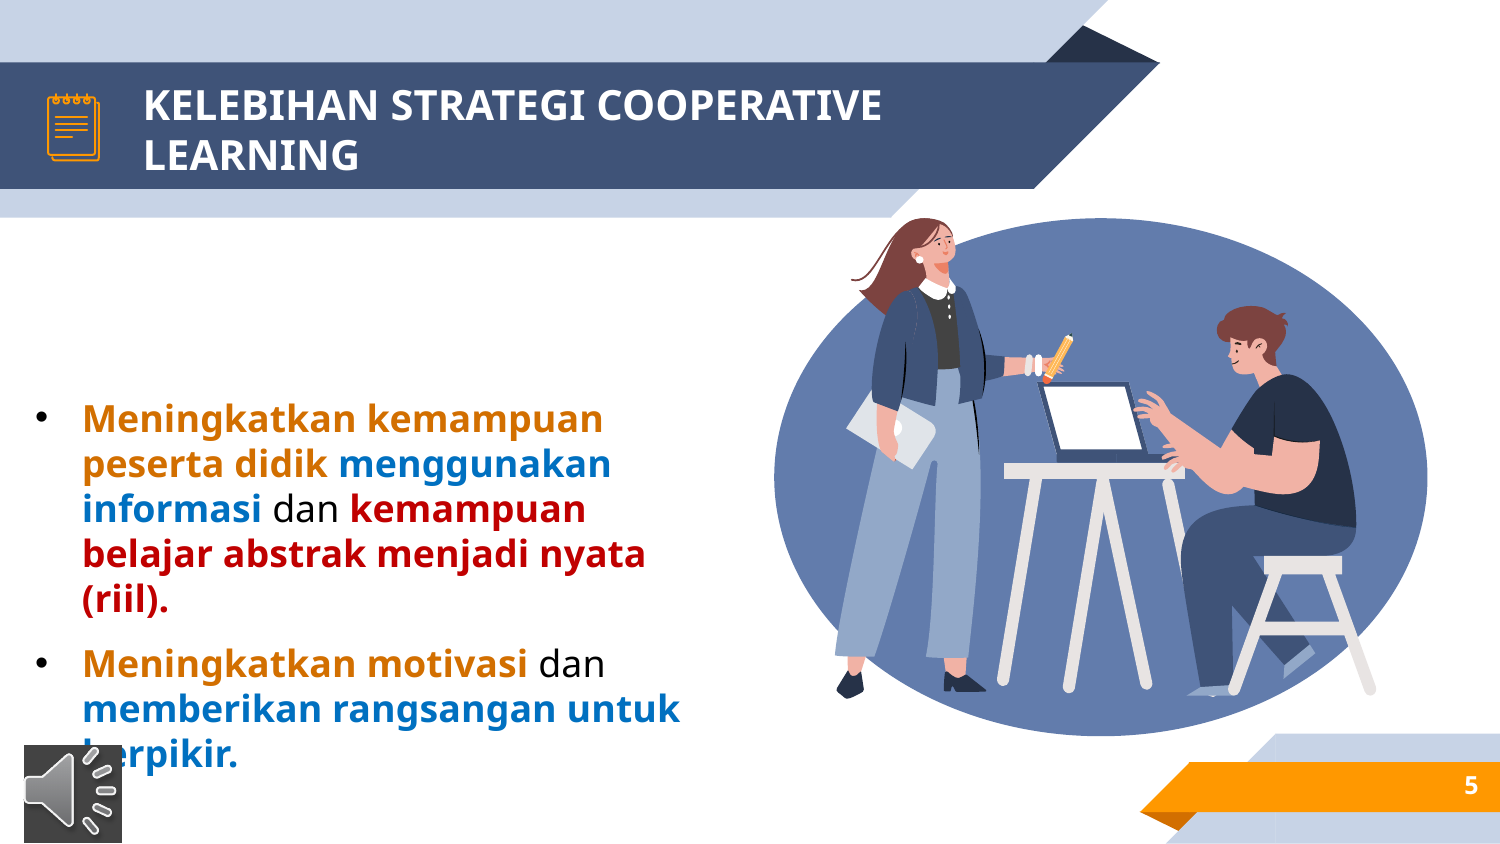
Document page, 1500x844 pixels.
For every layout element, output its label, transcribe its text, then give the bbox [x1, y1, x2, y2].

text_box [47, 93, 100, 161]
picture [22, 743, 124, 844]
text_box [834, 217, 1074, 700]
text_box Meningkatkan kemampuan peserta didik menggunakan informasi dan kemampuan belajar abstrak menjadi nyata (riil). Meningkatkan motivasi dan memberikan rangsangan untuk berpikir. [19, 386, 726, 783]
title KELEBIHAN STRATEGI COOPERATIVE LEARNING [127, 65, 1065, 192]
text_box [772, 330, 829, 625]
text_box [1073, 216, 1347, 304]
slide_number 5 [1249, 760, 1494, 813]
text_box [944, 706, 1260, 739]
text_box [1078, 305, 1378, 698]
text_box [1382, 341, 1430, 613]
